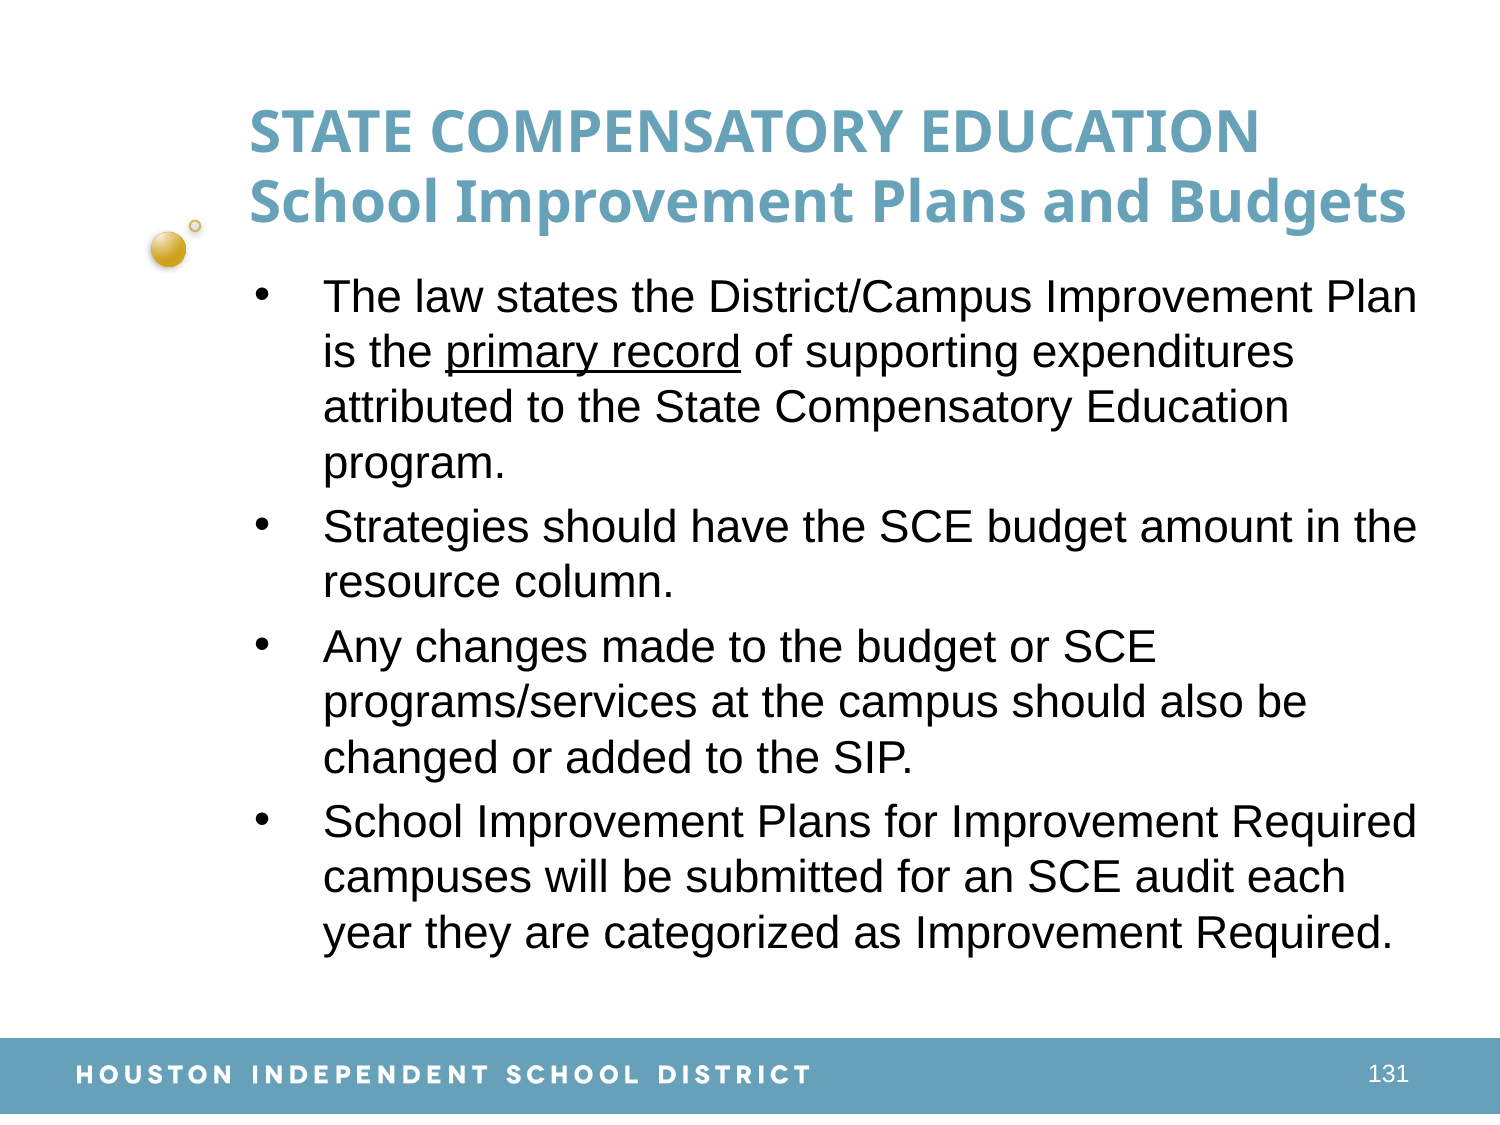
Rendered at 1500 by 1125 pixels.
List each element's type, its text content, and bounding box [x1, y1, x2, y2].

picture [0, 1038, 1500, 1114]
slide_number 131 [1074, 1042, 1425, 1103]
title STATE COMPENSATORY EDUCATION School Improvement Plans and Budgets [234, 59, 1450, 242]
subtitle The law states the District/Campus Improvement Plan is the primary record of supporting expenditures attributed to the State Compensatory Education program. Strategies should have the SCE budget amount in the resource column. Any changes made to the budget or SCE programs/services at the campus should also be changed or added to the SIP. School Improvement Plans for Improvement Required campuses will be submitted for an SCE audit each year they are categorized as Improvement Required. [234, 265, 1450, 1026]
